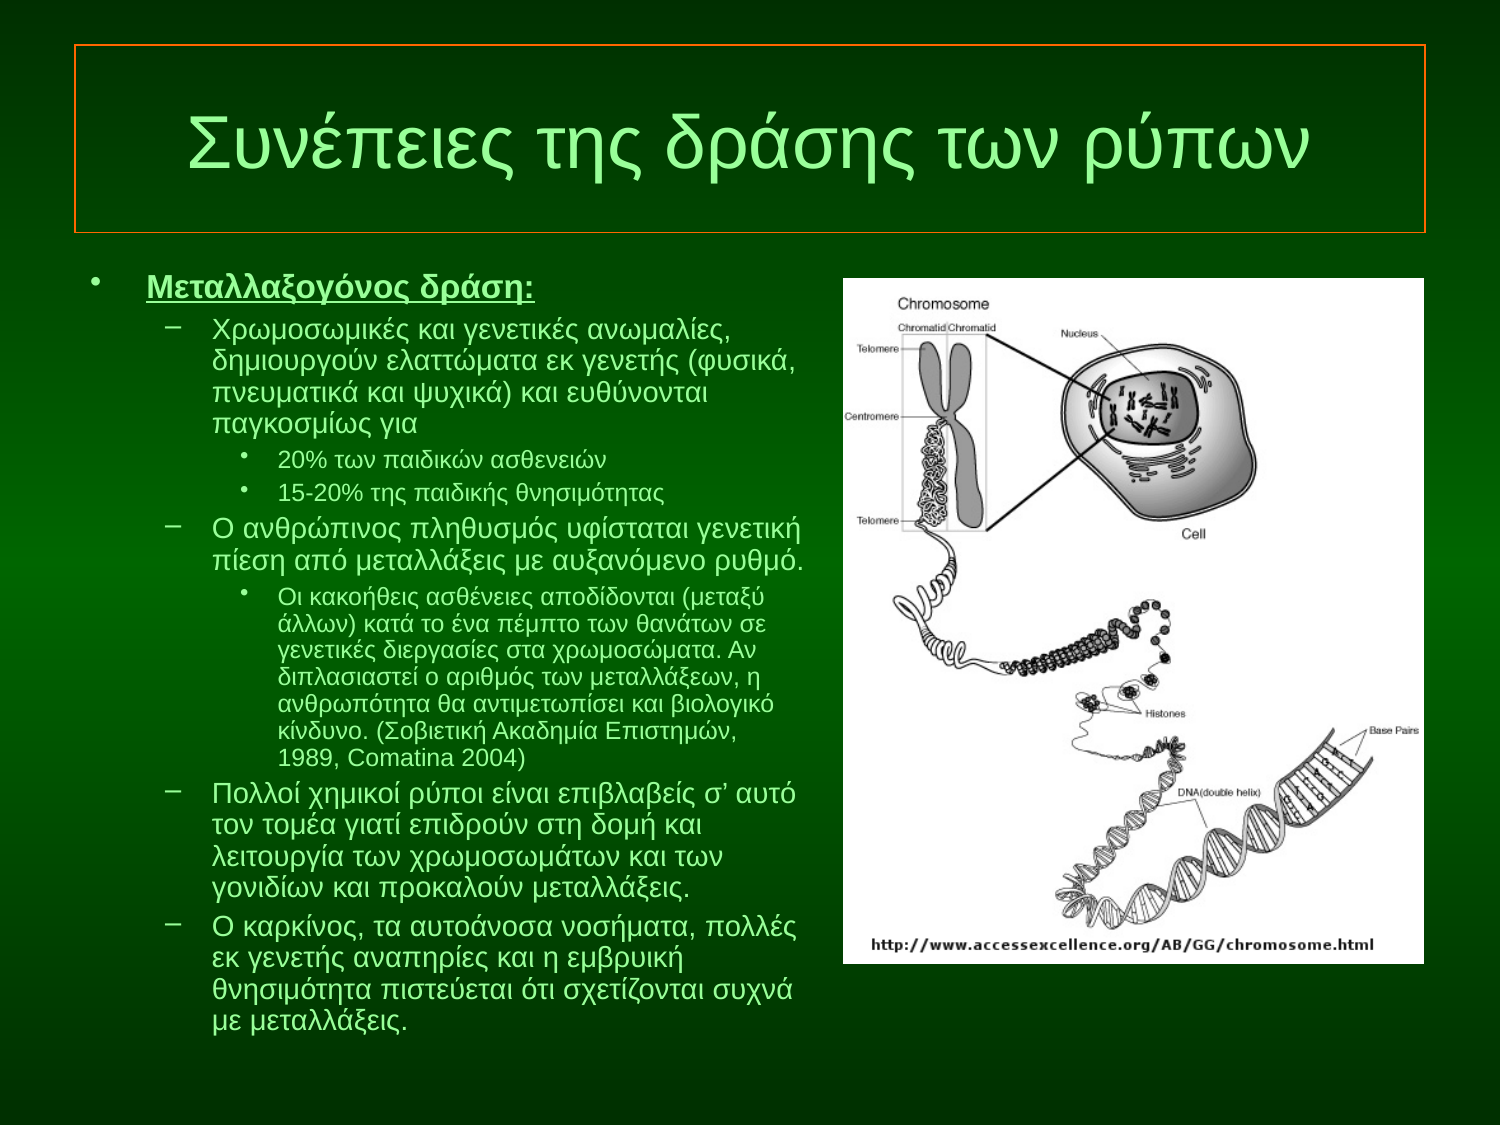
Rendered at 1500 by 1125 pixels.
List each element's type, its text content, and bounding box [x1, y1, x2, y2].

picture [842, 278, 1424, 965]
title Συνέπειες της δράσης των ρύπων [74, 44, 1426, 233]
list Μεταλλαξογόνος δράση: Χρωμοσωμικές και γενετικές ανωμαλίες, δημιουργούν ελαττώματα εκ γενετής (φυσικά, πνευματικά και ψυχικά) και ευθύνονται παγκοσμίως για 20% των παιδικών ασθενειών 15-20% της παιδικής θνησιμότητας Ο ανθρώπινος πληθυσμός υφίσταται γενετική πίεση από μεταλλάξεις με αυξανόμενο ρυθμό. Οι κακοήθεις ασθένειες αποδίδονται (μεταξύ άλλων) κατά το ένα πέμπτο των θανάτων σε γενετικές διεργασίες στα χρωμοσώματα. Αν διπλασιαστεί ο αριθμός των μεταλλάξεων, η ανθρωπότητα θα αντιμετωπίσει και βιολογικό κίνδυνο. (Σοβιετική Ακαδημία Επιστημών, 1989, Comatina 2004) Πολλοί χημικοί ρύποι είναι επιβλαβείς σ’ αυτό τον τομέα γιατί επιδρούν στη δομή και λειτουργία των χρωμοσωμάτων και των γονιδίων και προκαλούν μεταλλάξεις. Ο καρκίνος, τα αυτοάνοσα νοσήματα, πολλές εκ γενετής αναπηρίες και η εμβρυική θνησιμότητα πιστεύεται ότι σχετίζονται συχνά με μεταλλάξεις. [74, 262, 822, 1006]
